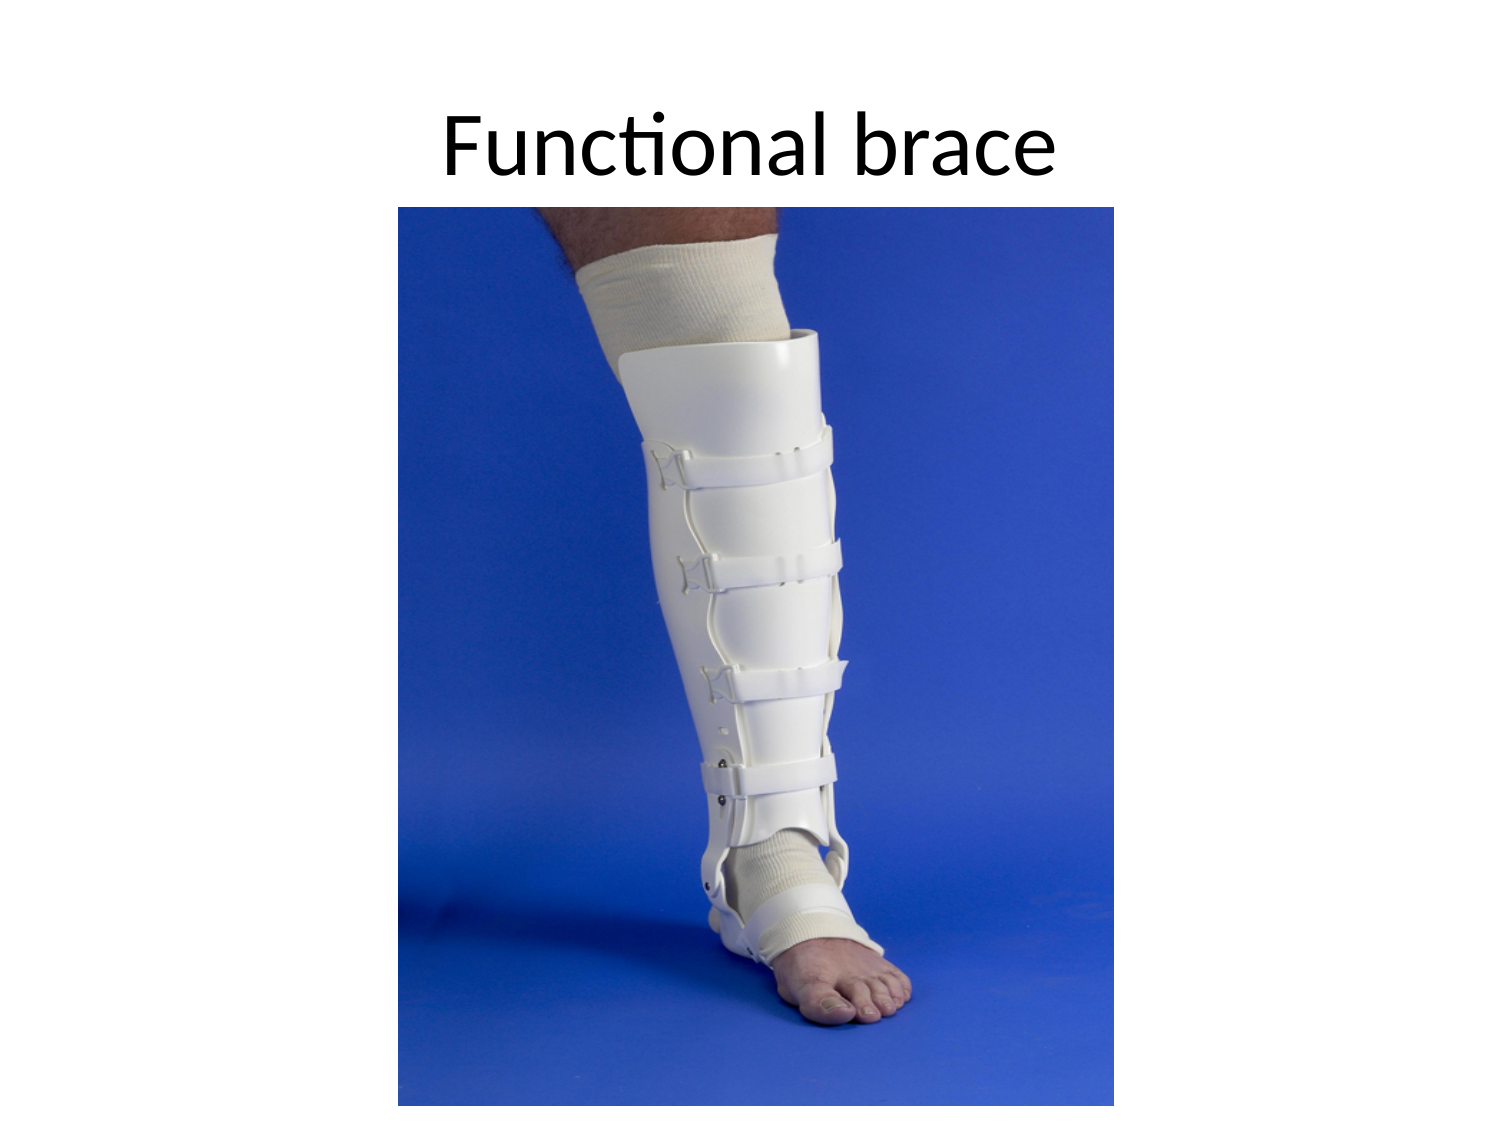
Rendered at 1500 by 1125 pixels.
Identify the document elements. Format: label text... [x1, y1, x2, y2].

title Functional brace [75, 45, 1425, 233]
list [398, 206, 1114, 1107]
